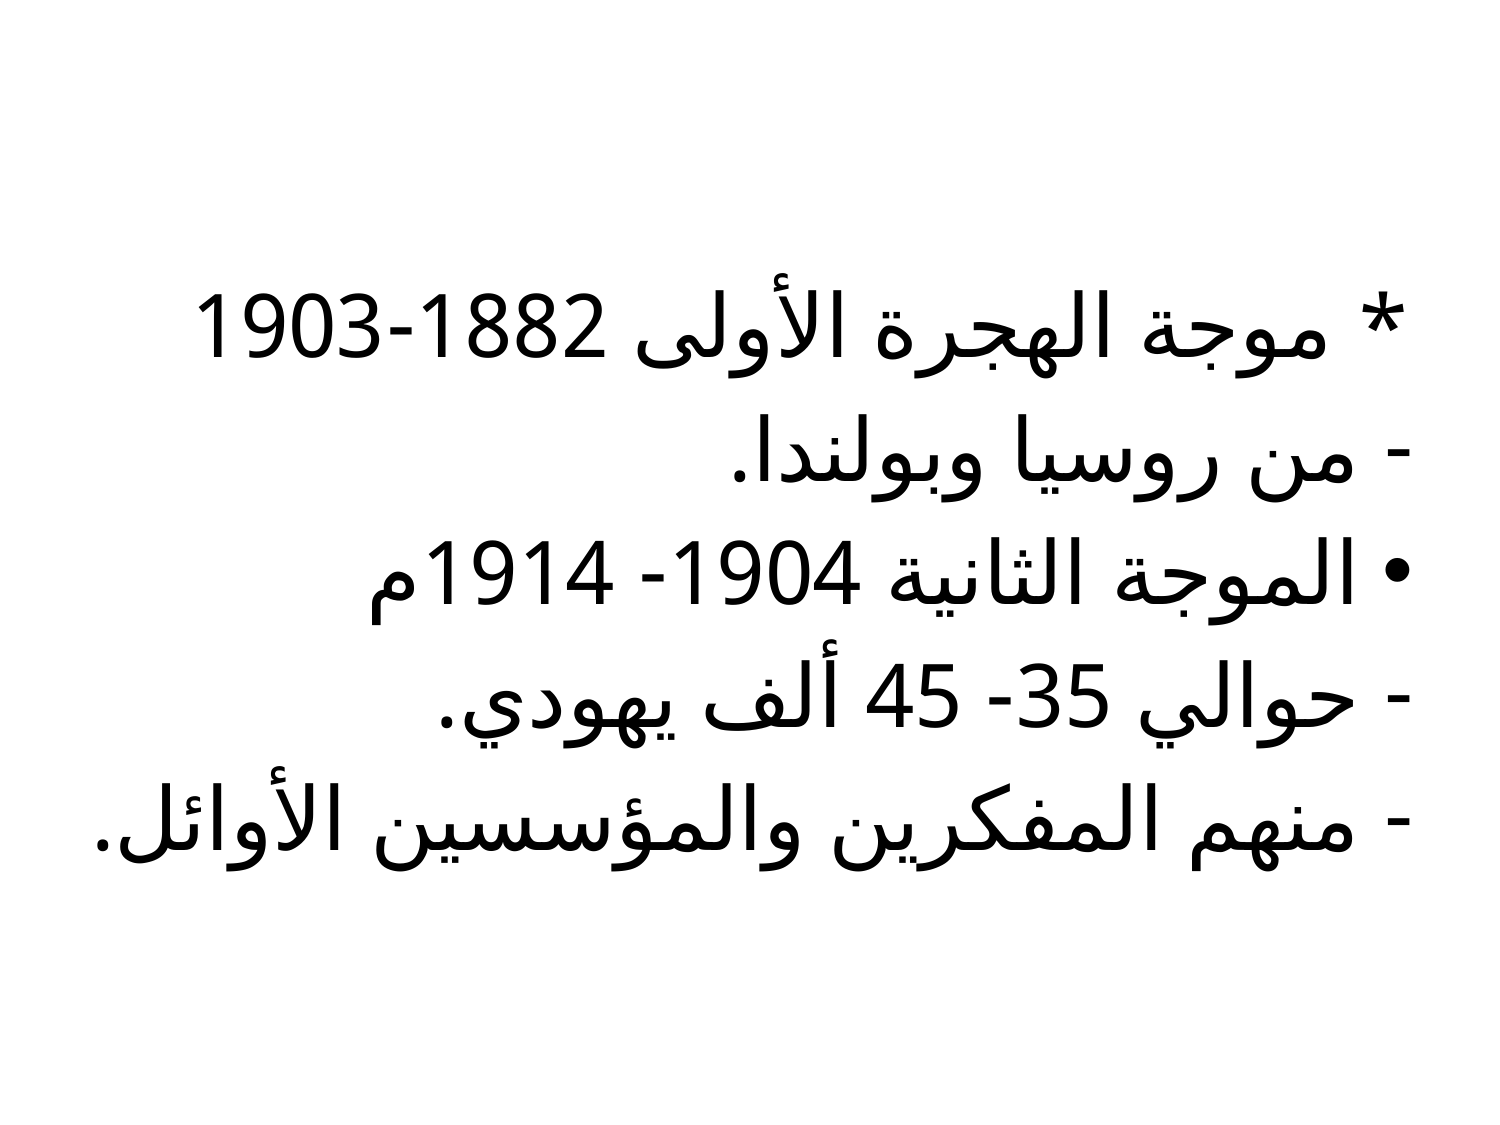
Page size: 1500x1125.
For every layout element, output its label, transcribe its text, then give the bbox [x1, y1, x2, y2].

list * موجة الهجرة الأولى 1882-1903 من روسيا وبولندا. الموجة الثانية 1904- 1914م حوالي 35- 45 ألف يهودي. منهم المفكرين والمؤسسين الأوائل. [75, 262, 1425, 1005]
